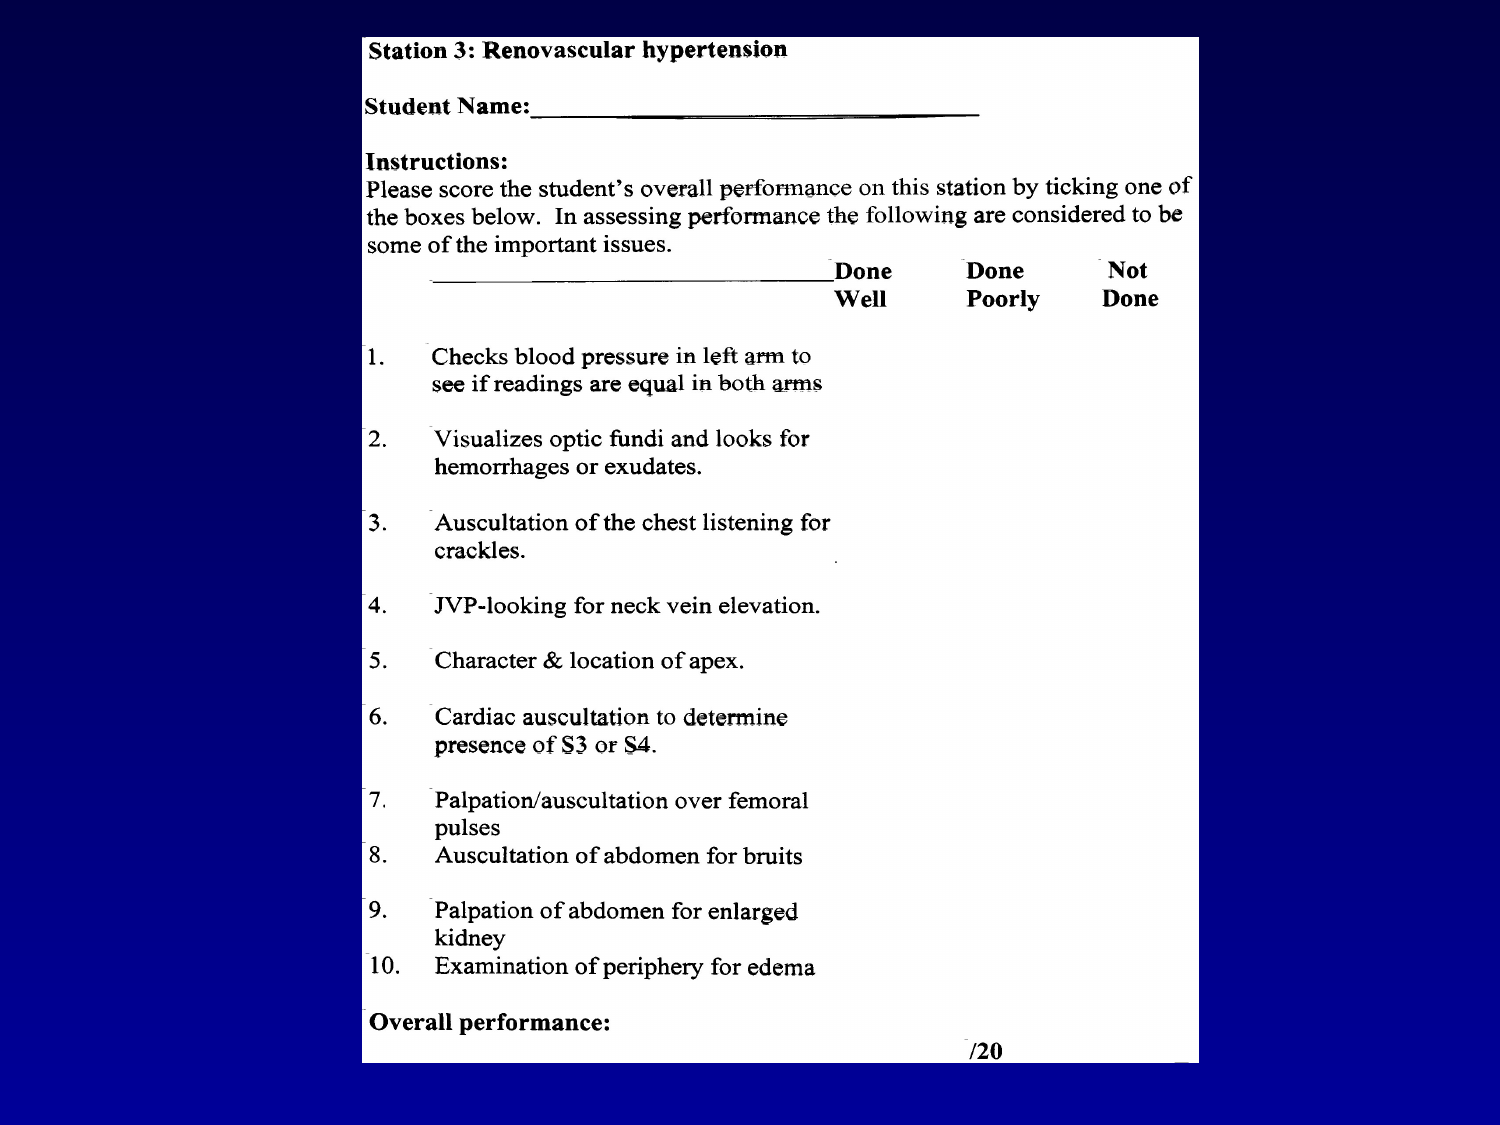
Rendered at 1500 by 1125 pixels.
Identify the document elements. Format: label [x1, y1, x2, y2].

picture [362, 37, 1199, 1063]
